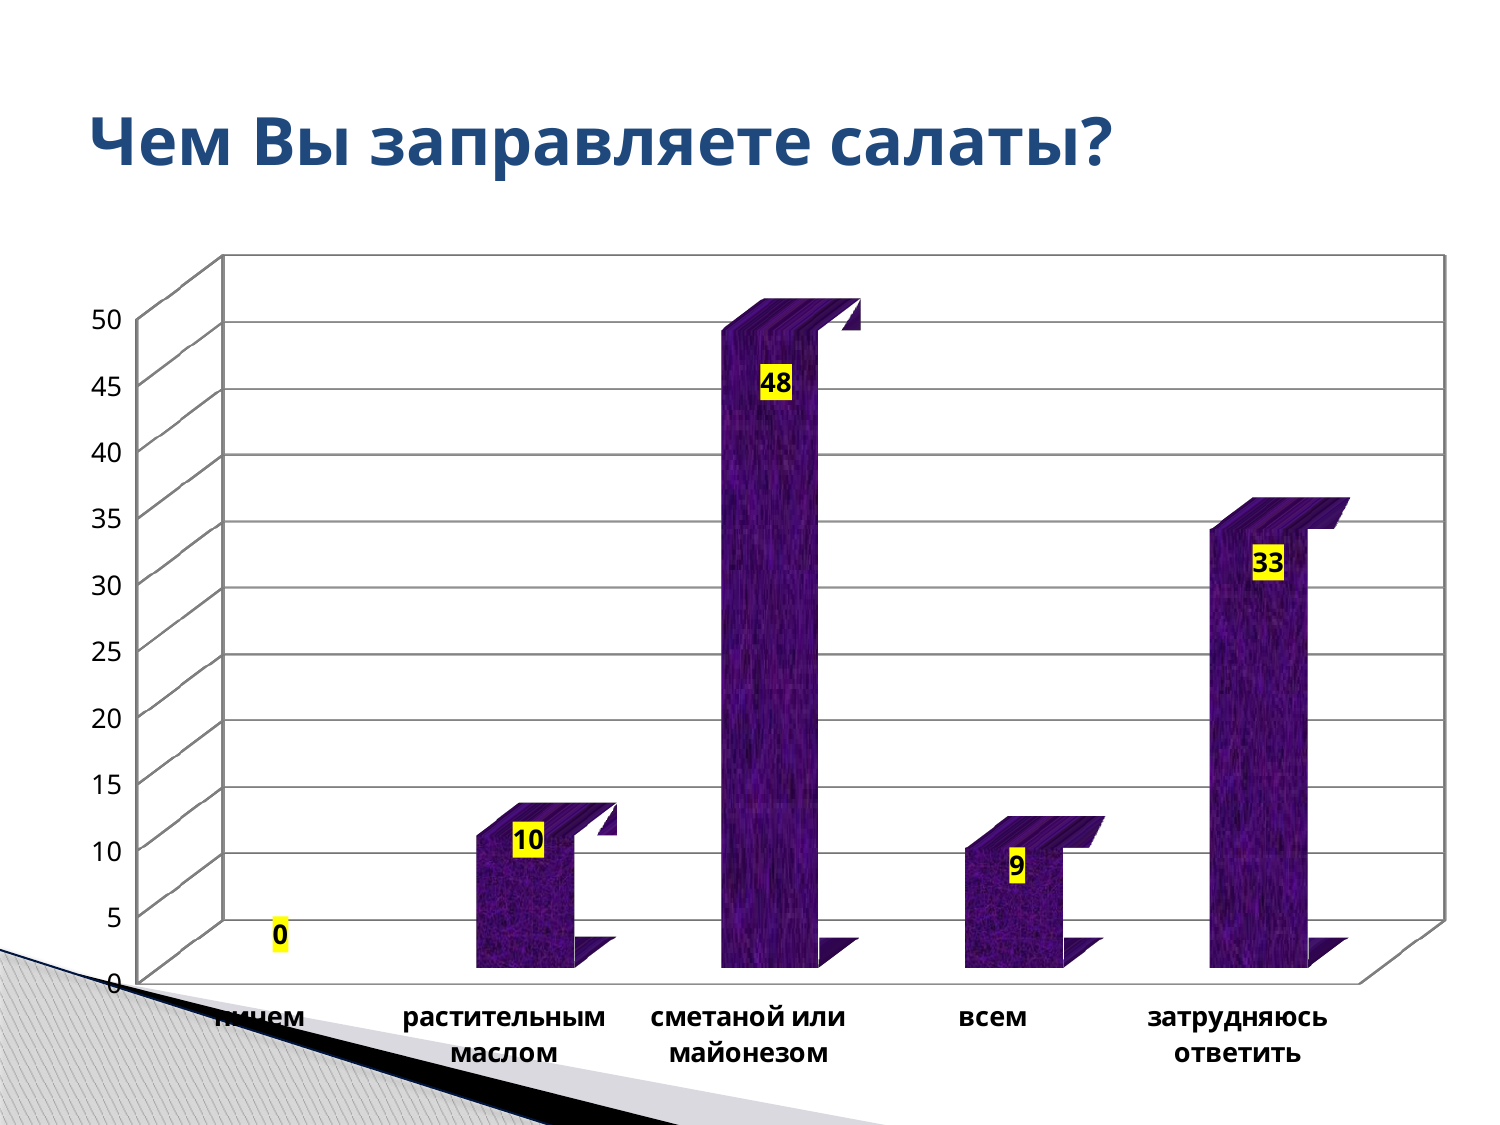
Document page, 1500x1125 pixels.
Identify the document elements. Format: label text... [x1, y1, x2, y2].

title Чем Вы заправляете салаты? [75, 45, 1425, 233]
chart [62, 237, 1476, 1088]
